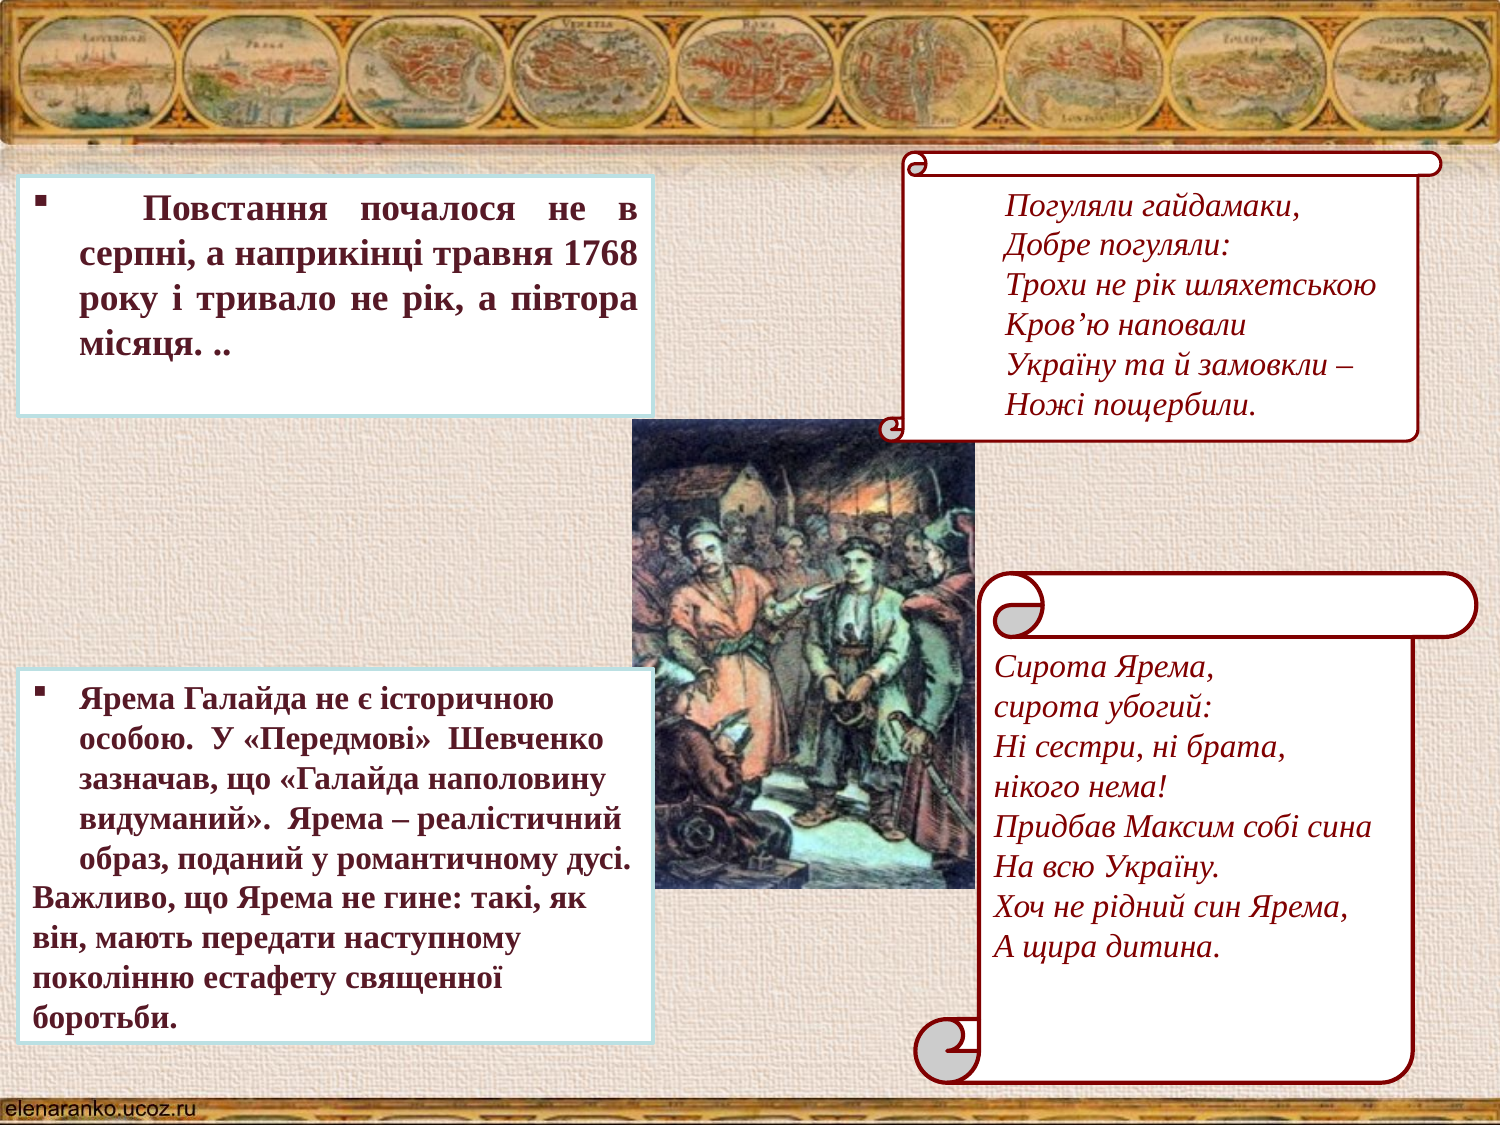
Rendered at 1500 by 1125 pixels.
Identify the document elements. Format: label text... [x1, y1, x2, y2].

text_box Ярема Галайда не є історичною особою. У «Передмові» Шевченко зазначав, що «Галайда наполовину видуманий». Ярема – реалістичний образ, поданий у романтичному дусі. Важливо, що Ярема не гине: такі, як він, мають передати наступному поколінню естафету священної боротьби. [16, 667, 655, 1045]
text_box Погуляли гайдамаки, Добре погуляли: Трохи не рік шляхетською Кров’ю наповали Україну та й замовкли – Ножі пощербили. [902, 152, 1441, 442]
picture [0, 0, 1500, 1125]
text_box Повстання почалося не в серпні, а наприкінці травня 1768 року і тривало не рік, а півтора місяця. .. [16, 174, 655, 418]
text_box Сирота Ярема, сирота убогий: Ні сестри, ні брата, нікого нема! Придбав Максим собі сина На всю Україну. Хоч не рідний син Ярема, А щира дитина. [913, 571, 1479, 1085]
